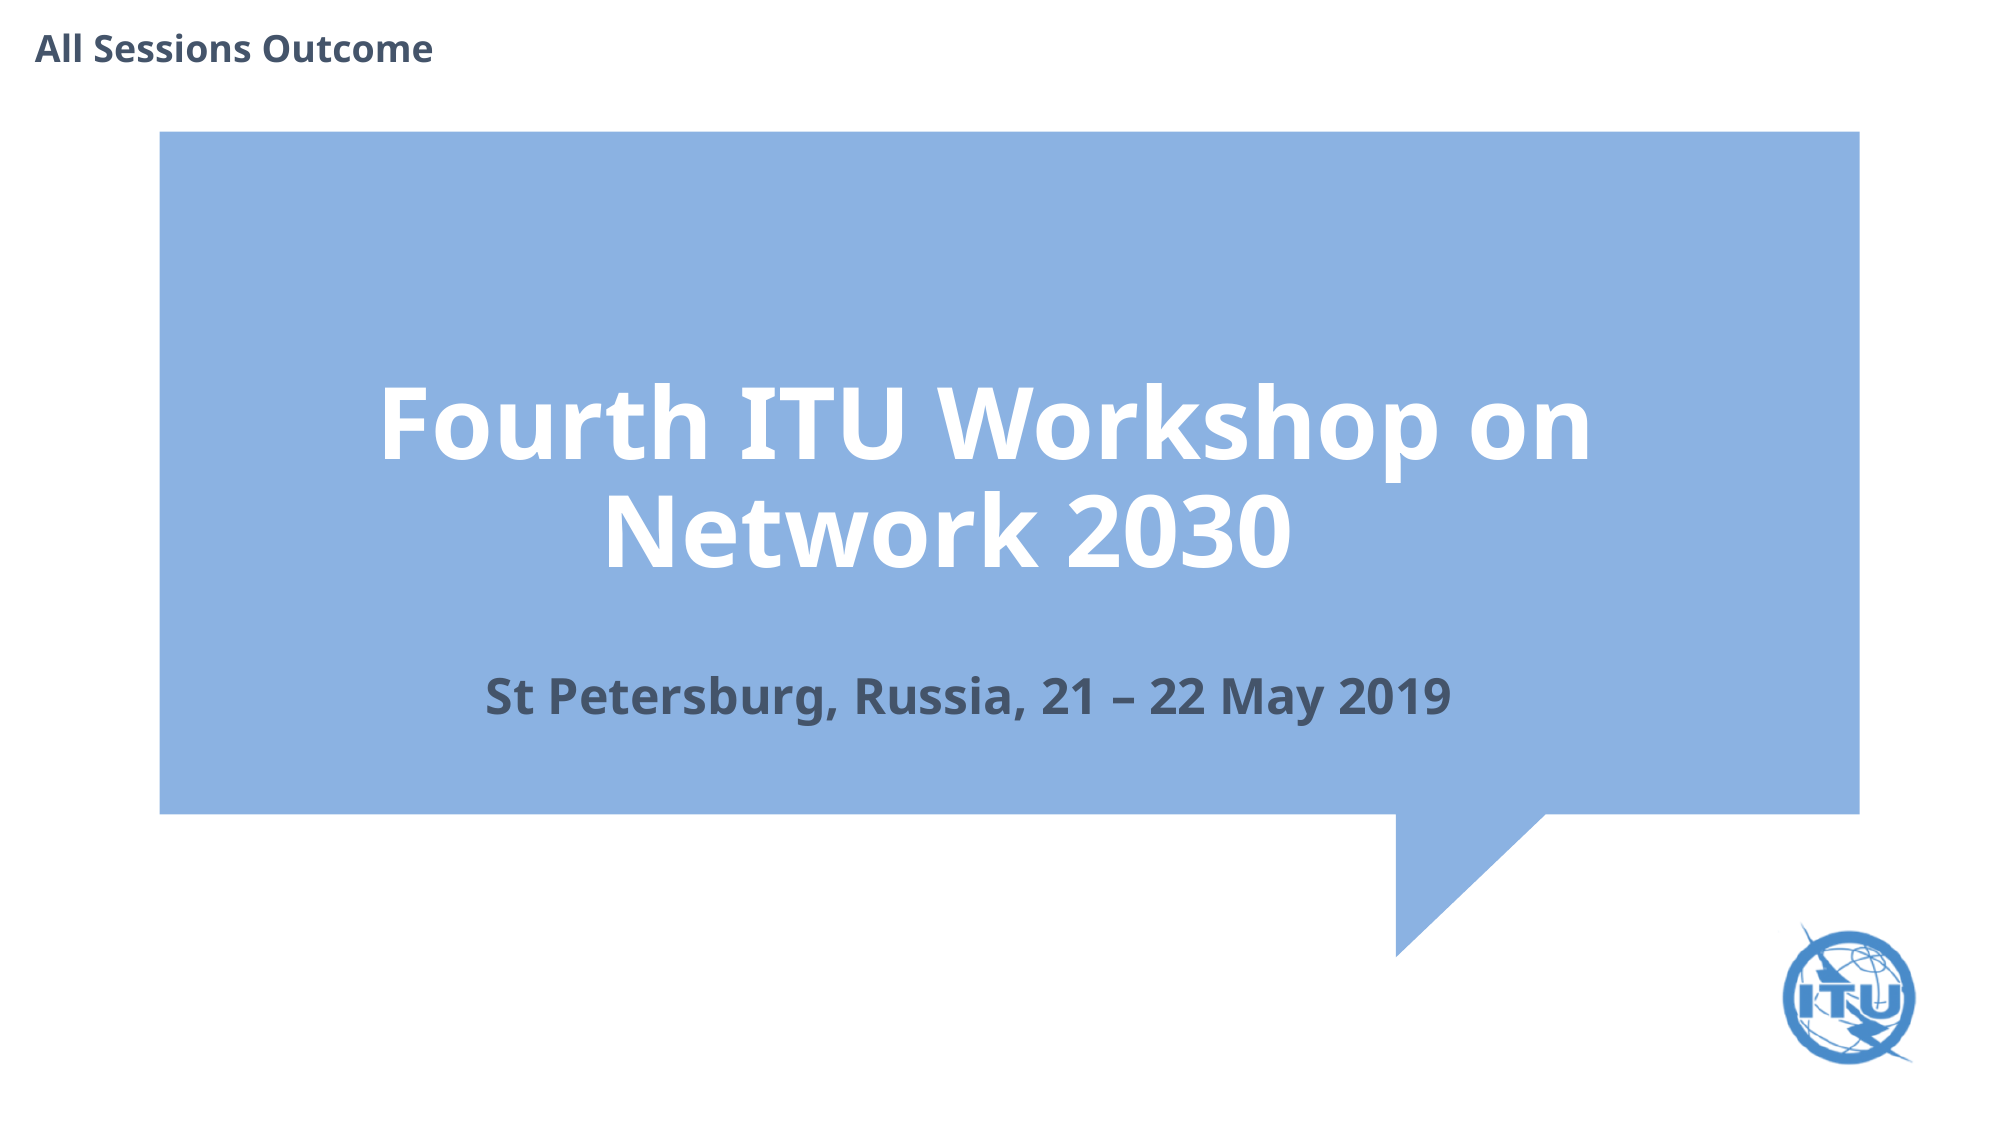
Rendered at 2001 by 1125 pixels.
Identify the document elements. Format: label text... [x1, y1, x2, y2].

text_box All Sessions Outcome [20, 17, 450, 77]
text_box [159, 130, 1861, 959]
picture [1767, 897, 1952, 1089]
title Fourth ITU Workshop on Network 2030 [236, 205, 1737, 597]
subtitle St Petersburg, Russia, 21 – 22 May 2019 [219, 663, 1720, 743]
